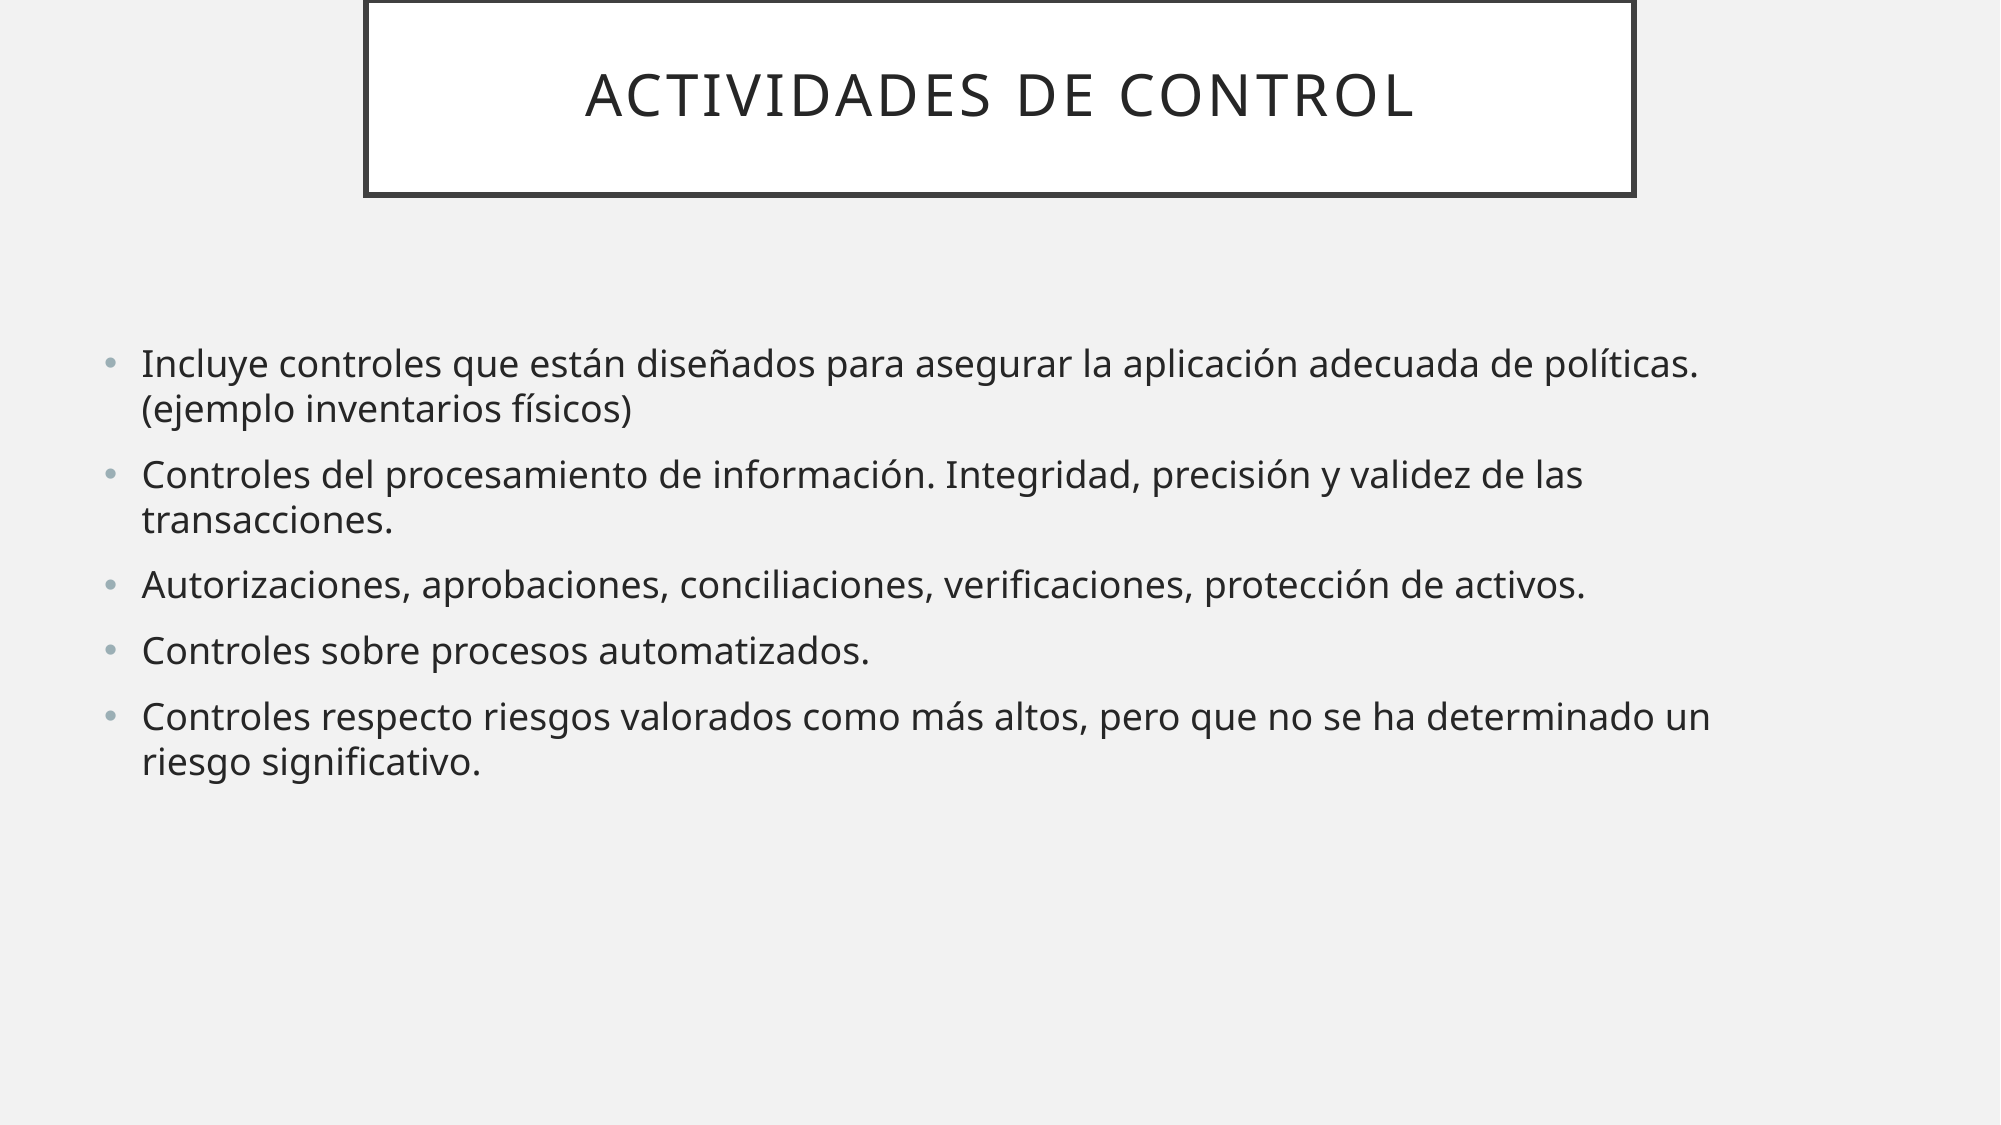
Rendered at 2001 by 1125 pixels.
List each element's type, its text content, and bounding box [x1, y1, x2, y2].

title Actividades de control [363, 0, 1637, 198]
list Incluye controles que están diseñados para asegurar la aplicación adecuada de políticas. (ejemplo inventarios físicos) Controles del procesamiento de información. Integridad, precisión y validez de las transacciones. Autorizaciones, aprobaciones, conciliaciones, verificaciones, protección de activos. Controles sobre procesos automatizados. Controles respecto riesgos valorados como más altos, pero que no se ha determinado un riesgo significativo. [89, 332, 1740, 942]
